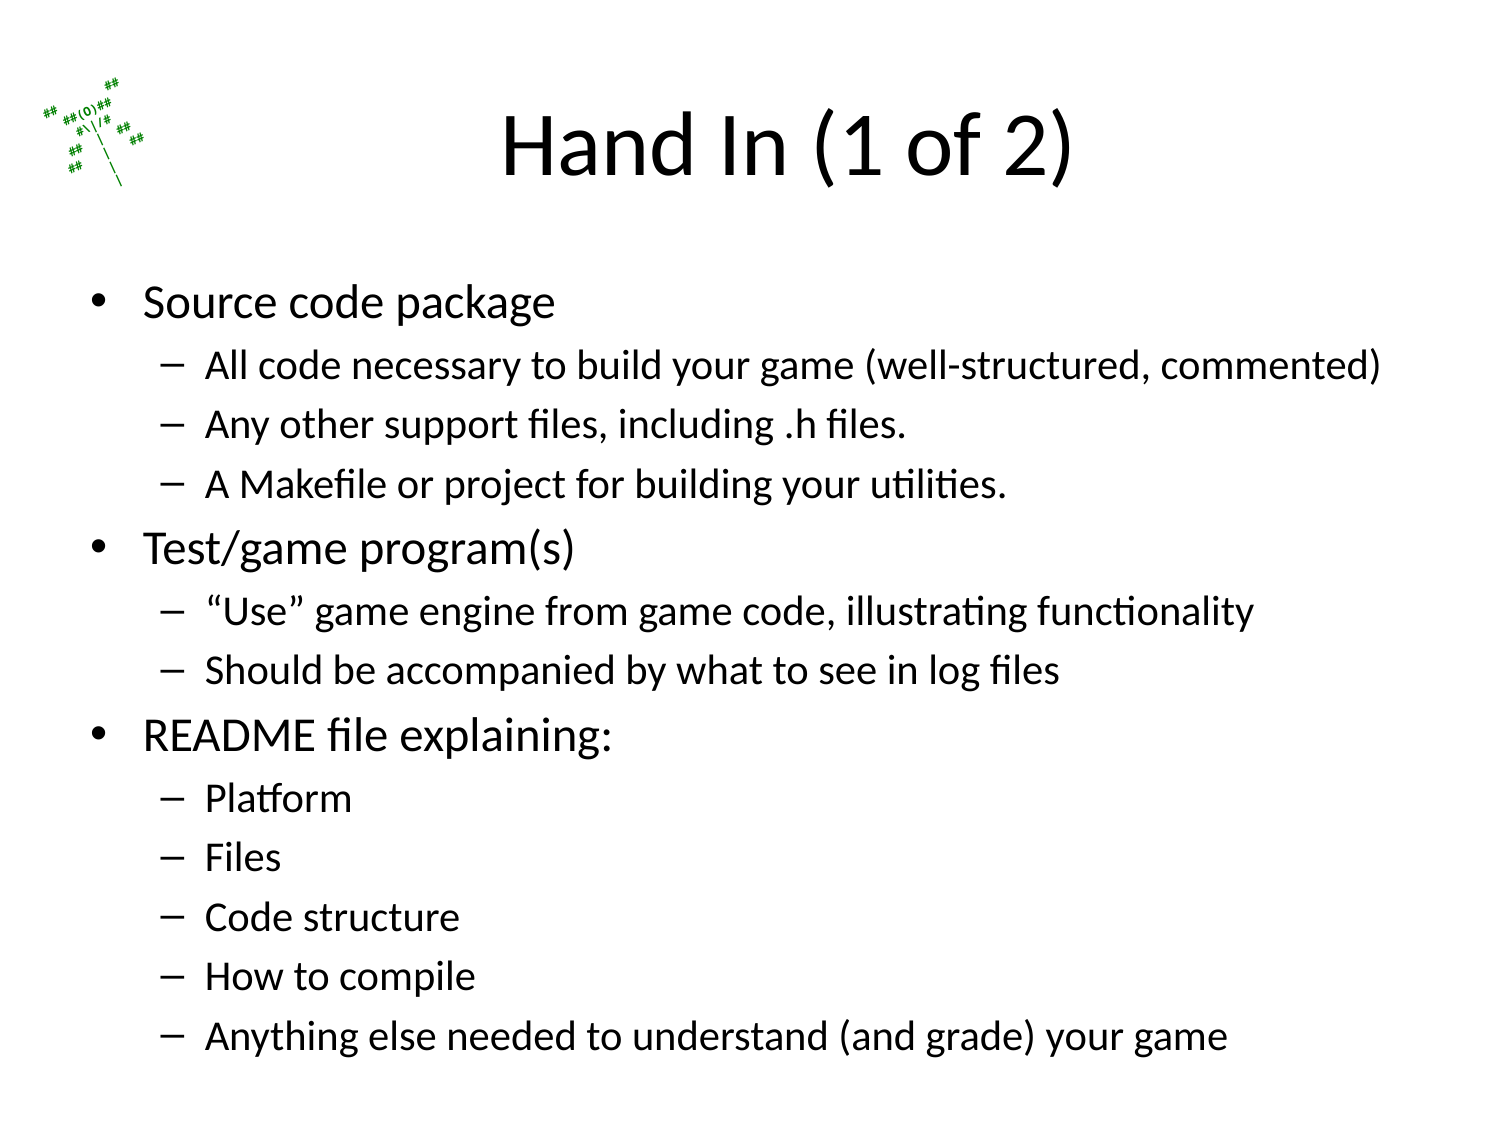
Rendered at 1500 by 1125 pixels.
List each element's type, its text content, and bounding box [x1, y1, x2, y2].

list Source code package All code necessary to build your game (well-structured, commented) Any other support files, including .h files. A Makefile or project for building your utilities. Test/game program(s) “Use” game engine from game code, illustrating functionality Should be accompanied by what to see in log files README file explaining: Platform Files Code structure How to compile Anything else needed to understand (and grade) your game [75, 262, 1425, 1088]
title Hand In (1 of 2) [153, 45, 1425, 233]
